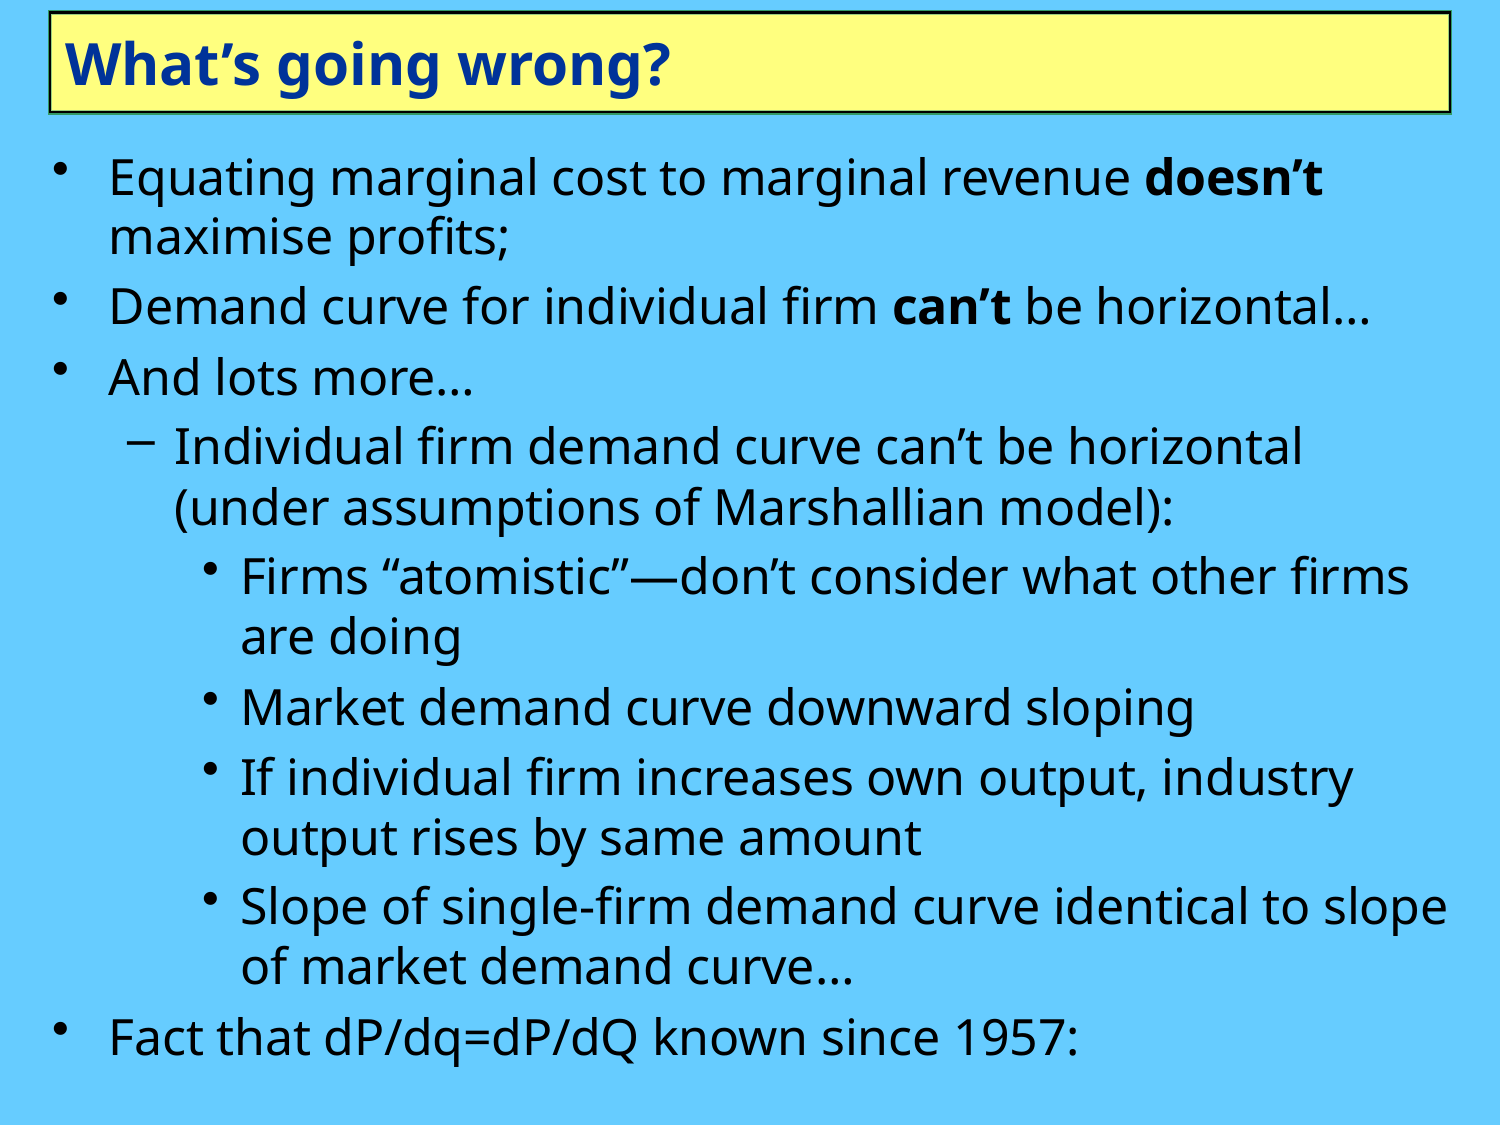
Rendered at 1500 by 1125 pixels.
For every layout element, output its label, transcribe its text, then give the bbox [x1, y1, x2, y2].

list Equating marginal cost to marginal revenue doesn’t maximise profits; Demand curve for individual firm can’t be horizontal… And lots more… Individual firm demand curve can’t be horizontal (under assumptions of Marshallian model): Firms “atomistic”—don’t consider what other firms are doing Market demand curve downward sloping If individual firm increases own output, industry output rises by same amount Slope of single-firm demand curve identical to slope of market demand curve… Fact that dP/dq=dP/dQ known since 1957: [37, 137, 1475, 1088]
title What’s going wrong? [49, 11, 1451, 113]
